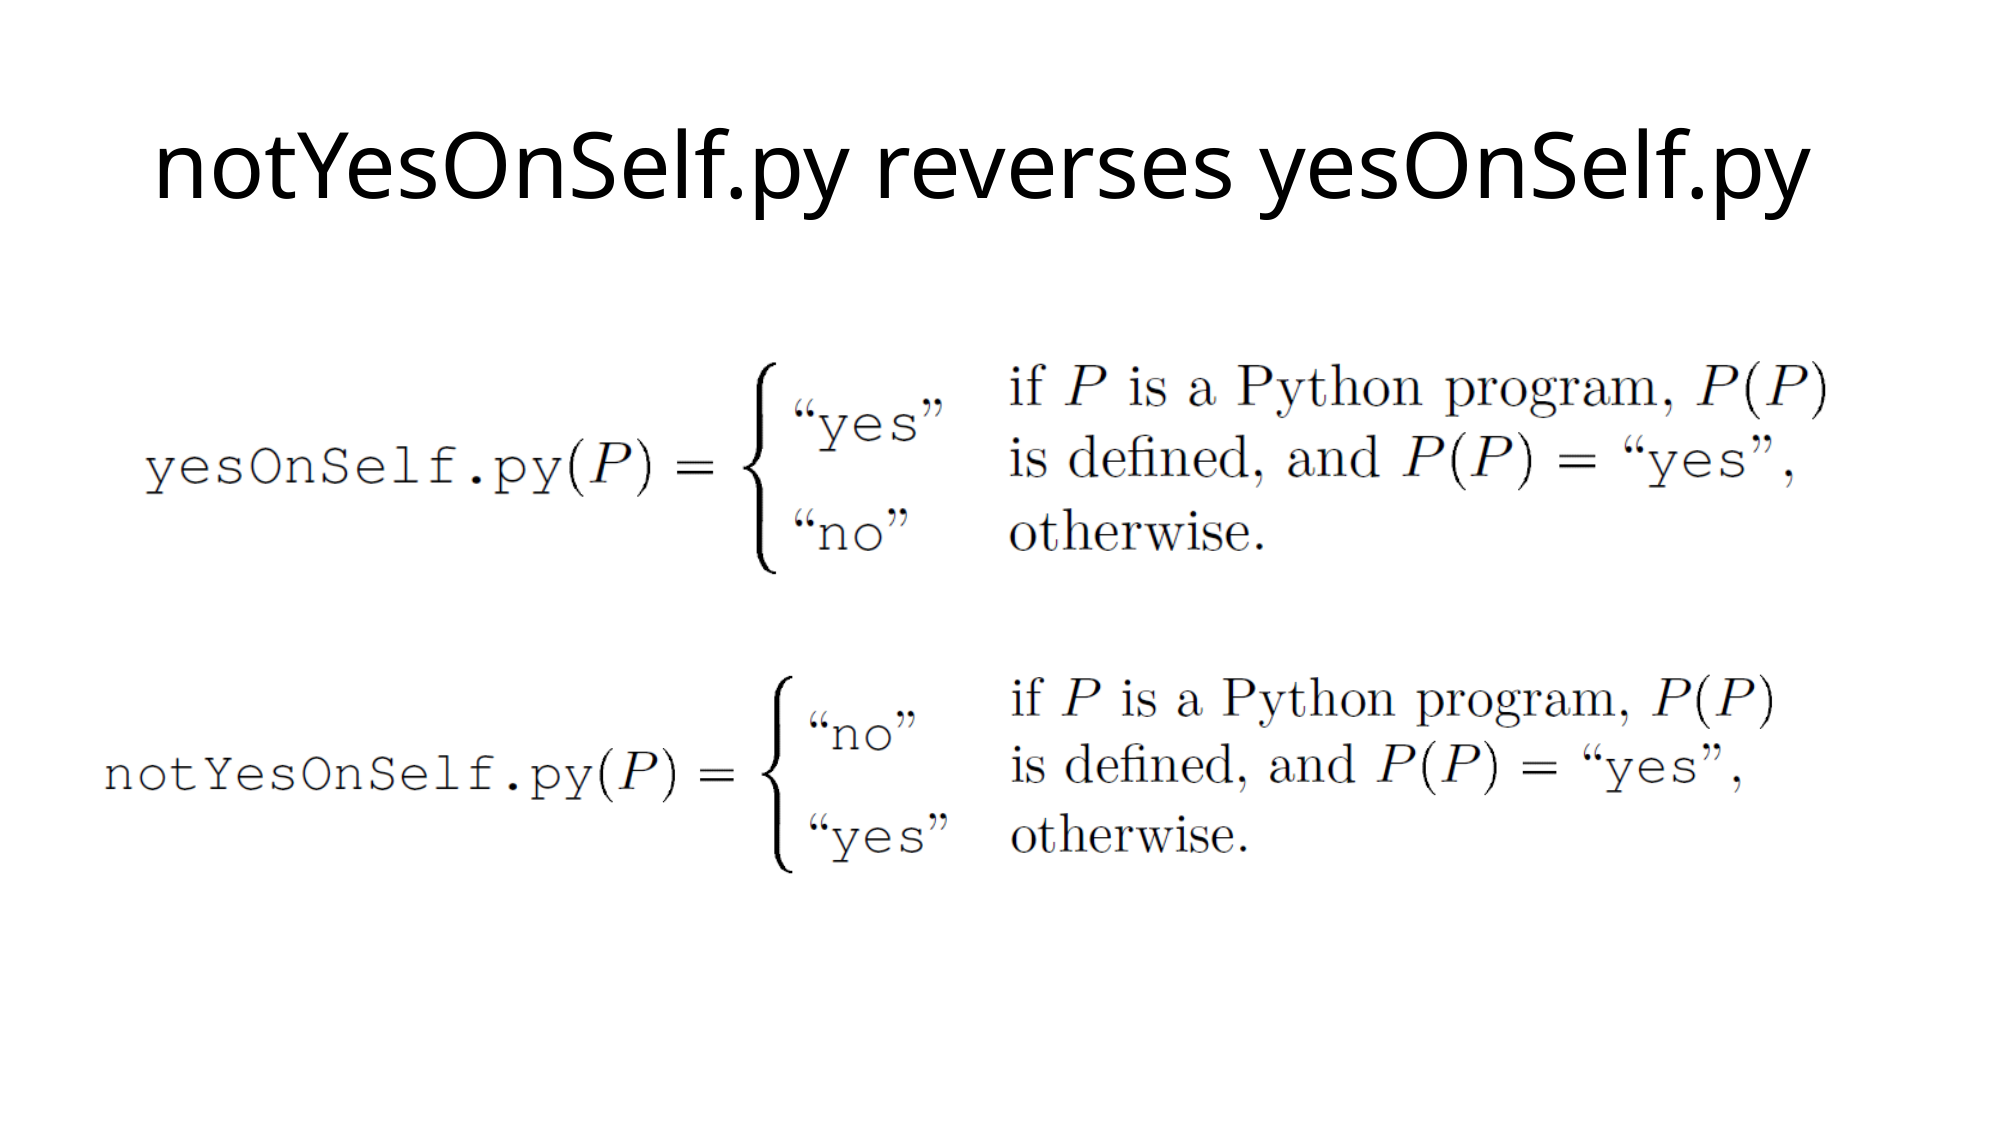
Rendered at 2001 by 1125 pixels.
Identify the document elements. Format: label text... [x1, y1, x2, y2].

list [125, 351, 1851, 591]
picture [81, 664, 1796, 901]
title notYesOnSelf.py reverses yesOnSelf.py [137, 59, 1863, 278]
